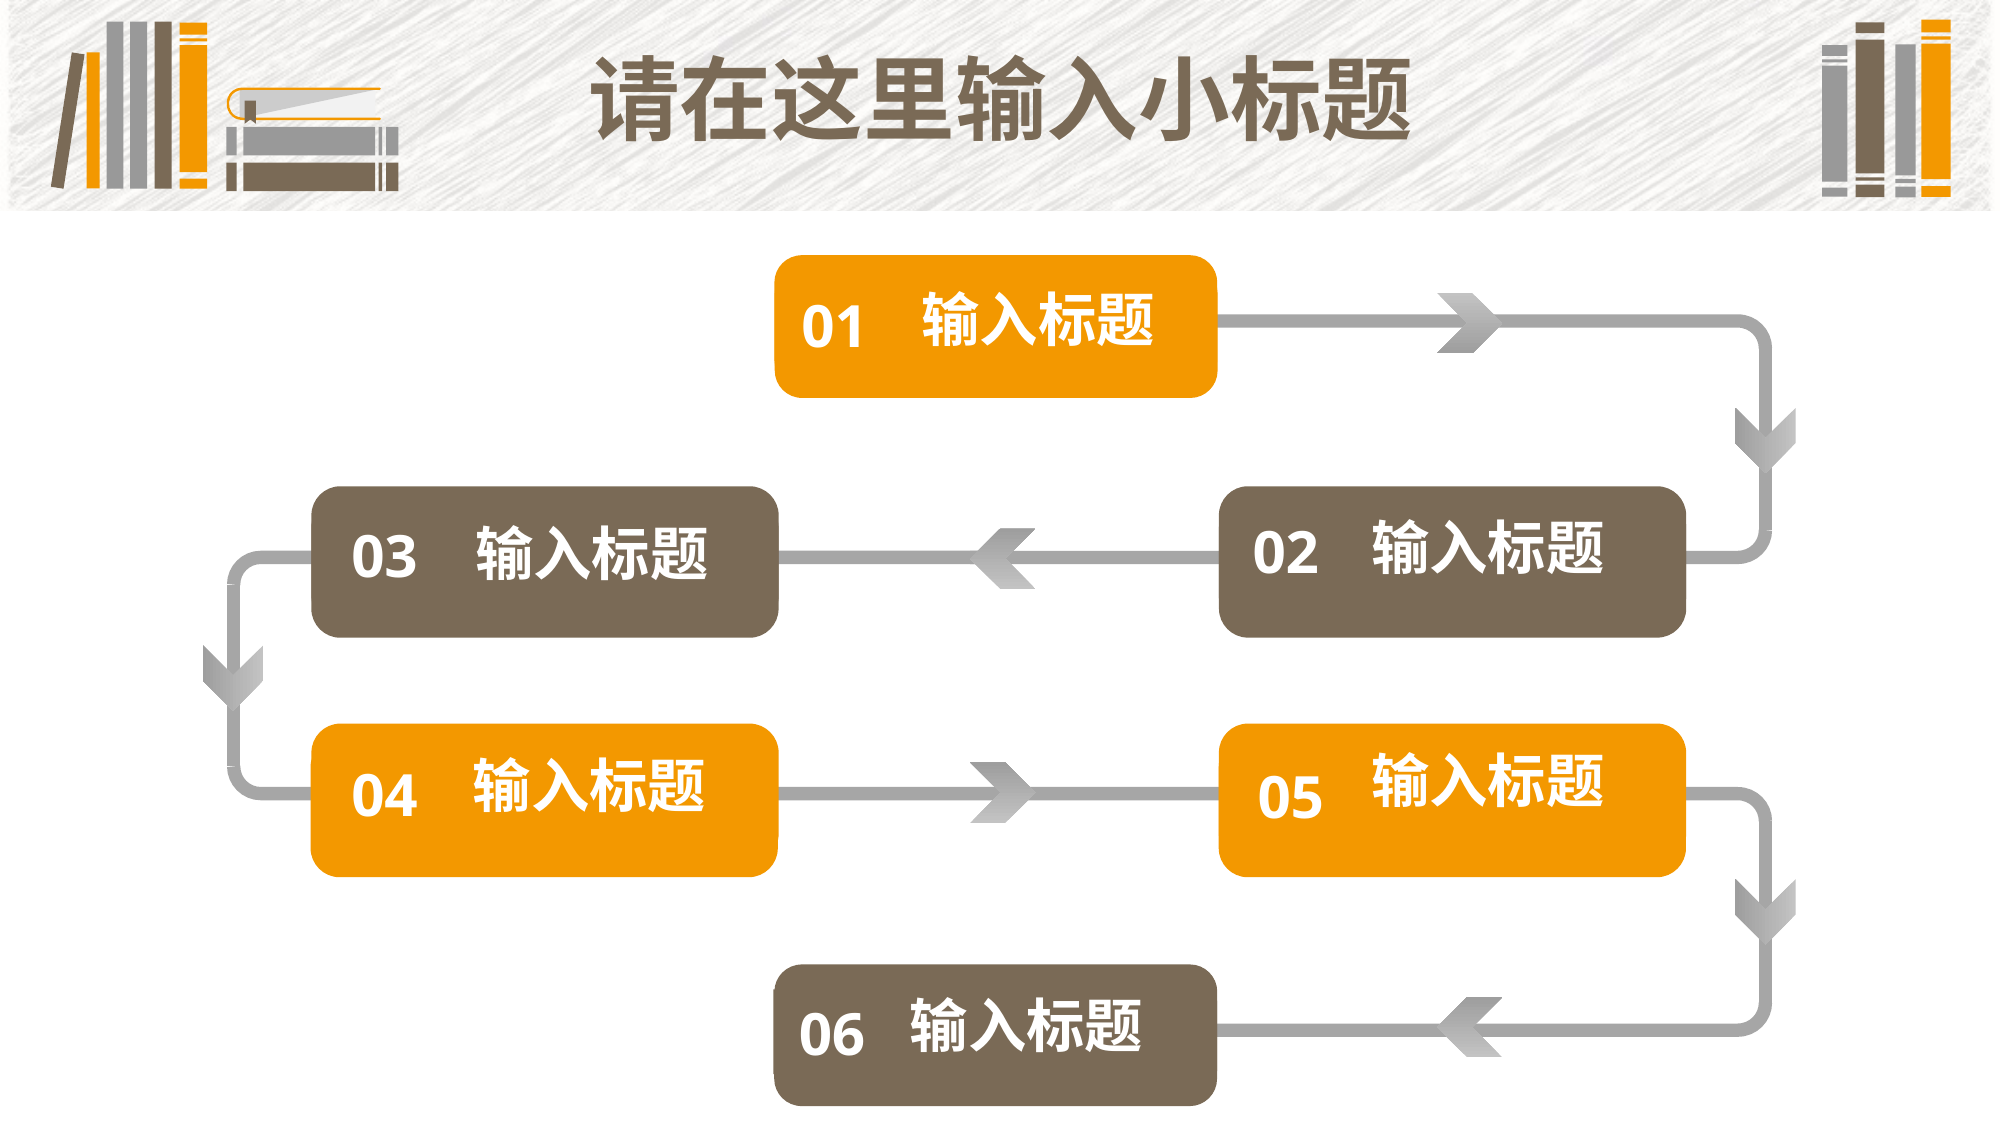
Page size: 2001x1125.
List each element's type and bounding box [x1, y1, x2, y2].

text_box [774, 255, 1218, 398]
text_box [310, 723, 779, 878]
text_box [50, 21, 399, 192]
text_box [311, 486, 779, 638]
text_box [1218, 486, 1687, 638]
text_box [1822, 19, 1951, 198]
text_box [773, 964, 1218, 1107]
picture [0, 0, 2000, 211]
text_box [1218, 723, 1687, 878]
text_box [202, 292, 1796, 1058]
